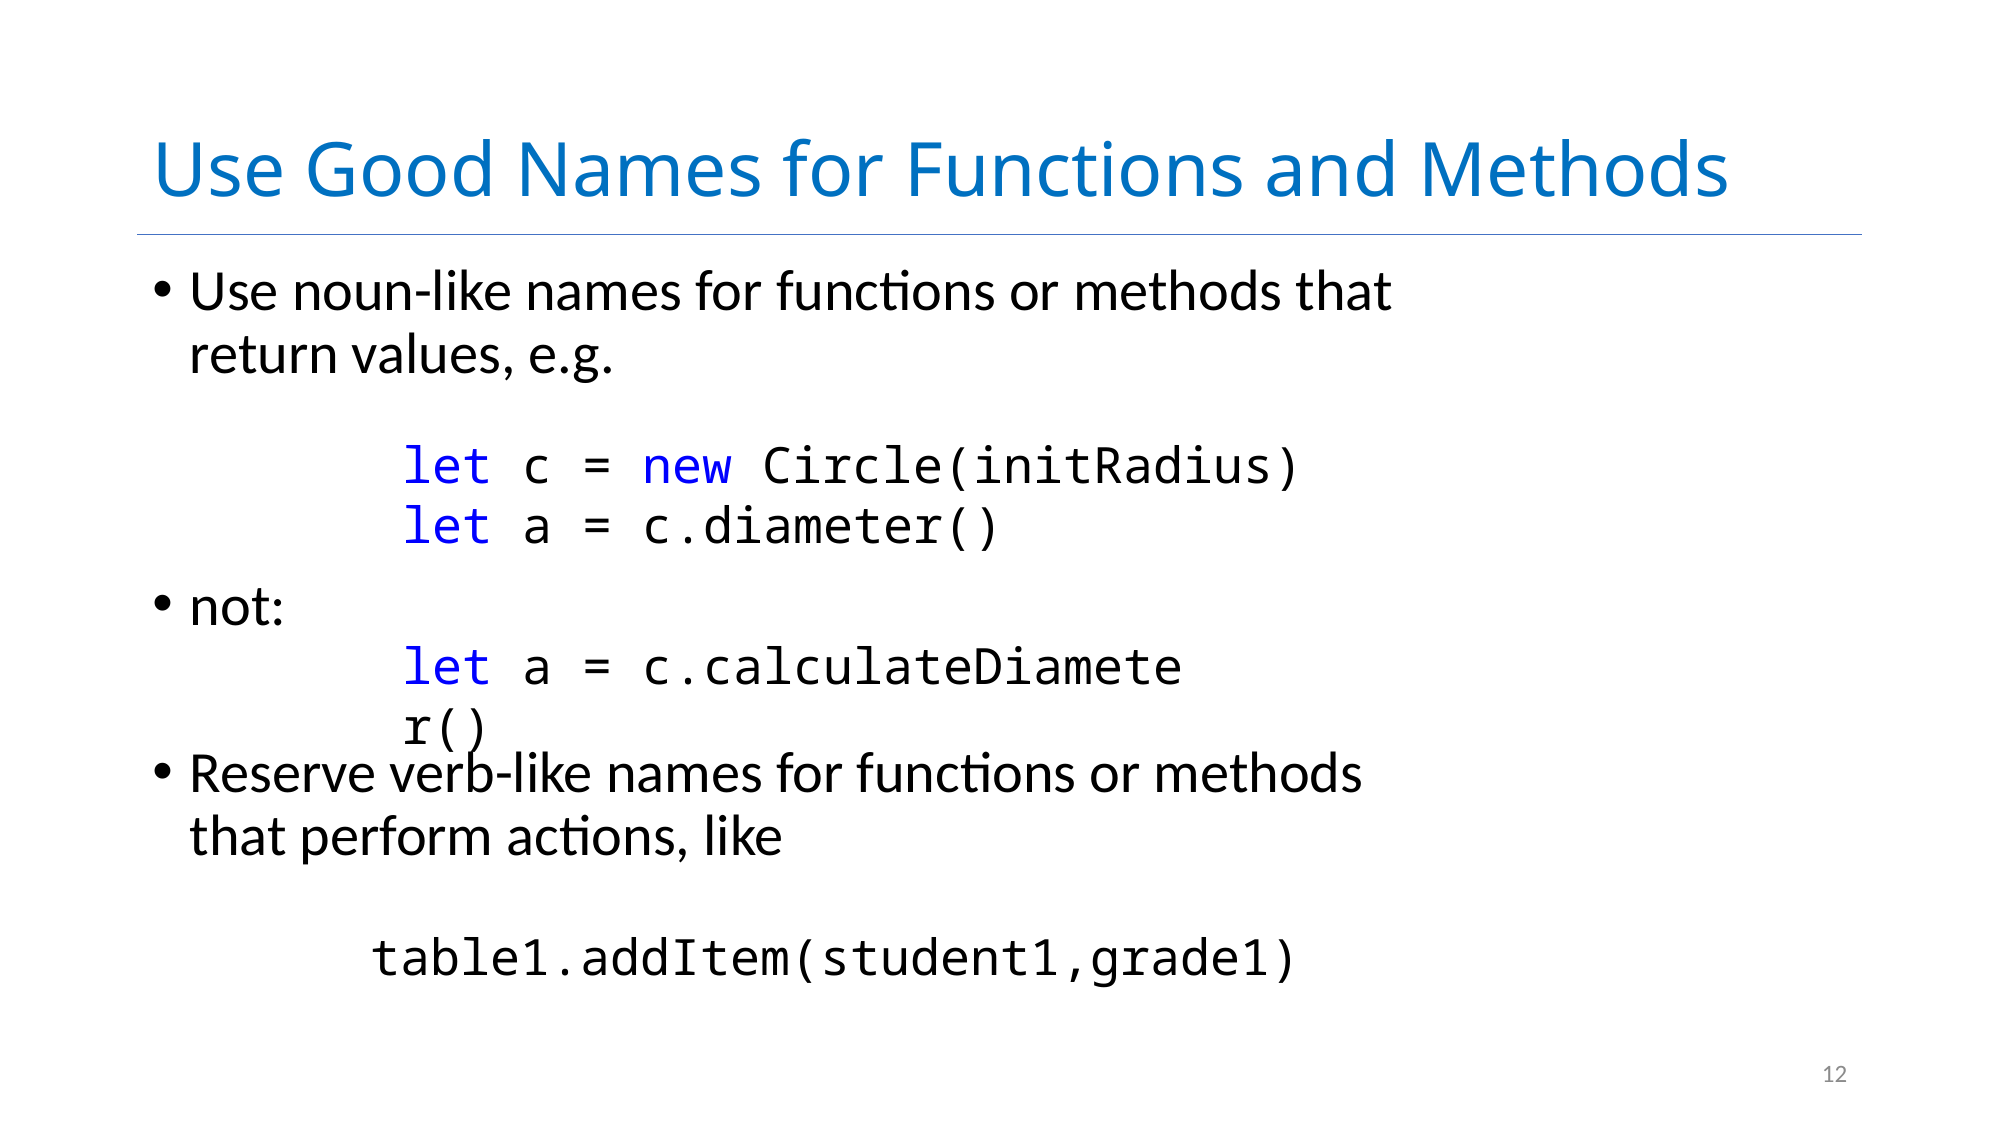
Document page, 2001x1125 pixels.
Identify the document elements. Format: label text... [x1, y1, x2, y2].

title Use Good Names for Functions and Methods [137, 3, 1863, 221]
slide_number 12 [1412, 1042, 1863, 1103]
list Use noun-like names for functions or methods that return values, e.g. not: Reserve verb-like names for functions or methods that perform actions, like [137, 252, 1432, 967]
text_box let c = new Circle(initRadius) let a = c.diameter() [388, 425, 1388, 561]
text_box let a = c.calculateDiameter() [388, 626, 1221, 762]
text_box table1.addItem(student1,grade1) [355, 918, 1315, 994]
